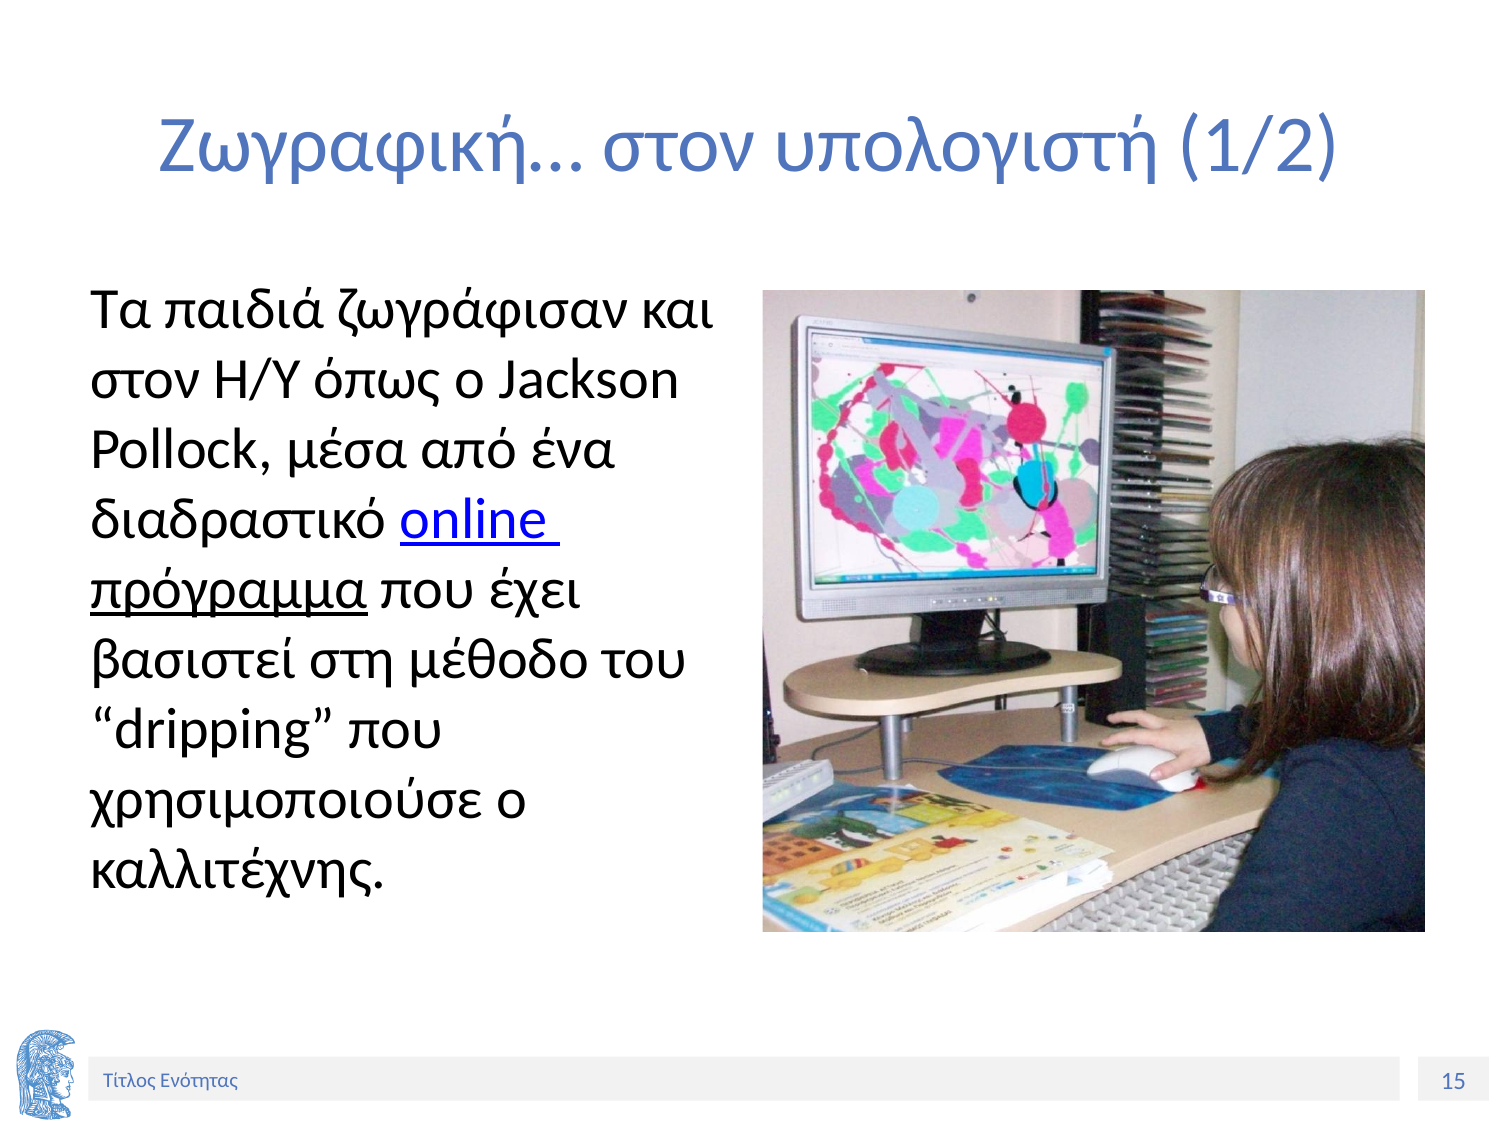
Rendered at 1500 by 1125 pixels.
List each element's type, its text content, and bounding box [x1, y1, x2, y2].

list Τα παιδιά ζωγράφισαν και στον Η/Υ όπως ο Jackson Pollock, μέσα από ένα διαδραστικό online πρόγραμμα που έχει βασιστεί στη μέθοδο του “dripping” που χρησιμοποιούσε ο καλλιτέχνης. [75, 262, 738, 1005]
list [762, 290, 1426, 932]
picture [9, 1026, 81, 1120]
title Ζωγραφική… στον υπολογιστή (1/2) [75, 45, 1425, 233]
